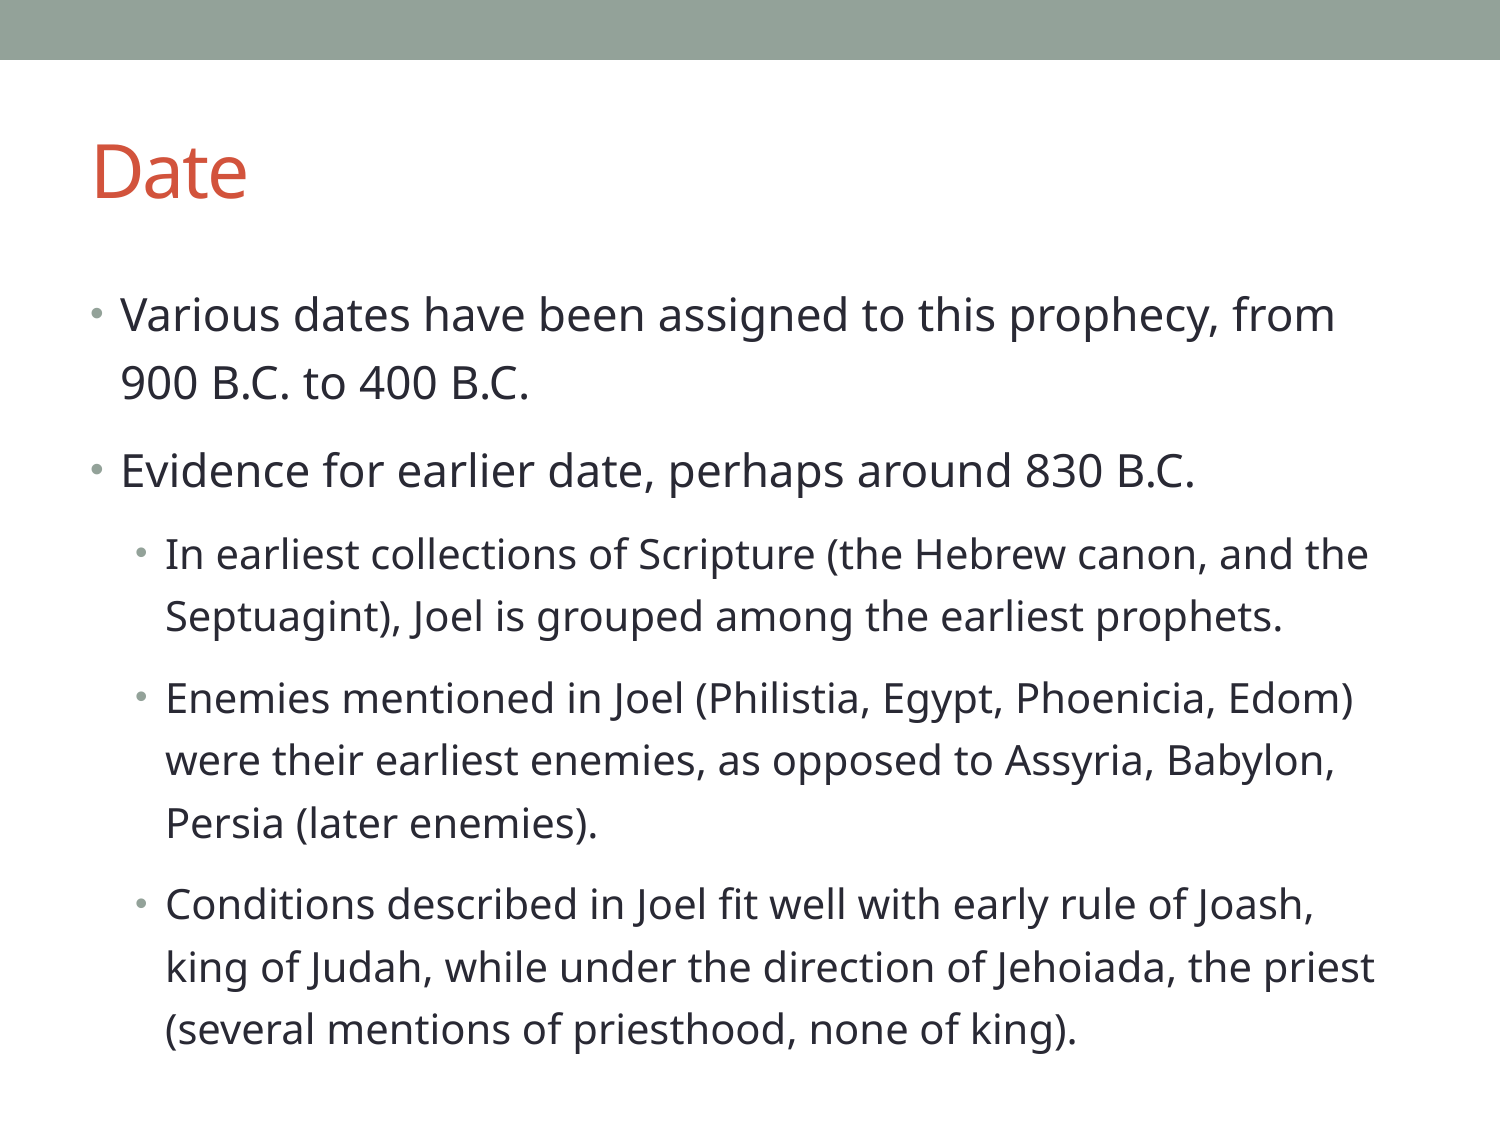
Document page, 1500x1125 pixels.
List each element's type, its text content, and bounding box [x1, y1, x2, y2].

list Various dates have been assigned to this prophecy, from 900 B.C. to 400 B.C. Evidence for earlier date, perhaps around 830 B.C. In earliest collections of Scripture (the Hebrew canon, and the Septuagint), Joel is grouped among the earliest prophets. Enemies mentioned in Joel (Philistia, Egypt, Phoenicia, Edom) were their earliest enemies, as opposed to Assyria, Babylon, Persia (later enemies). Conditions described in Joel fit well with early rule of Joash, king of Judah, while under the direction of Jehoiada, the priest (several mentions of priesthood, none of king). [75, 262, 1425, 1063]
title Date [75, 87, 1425, 250]
